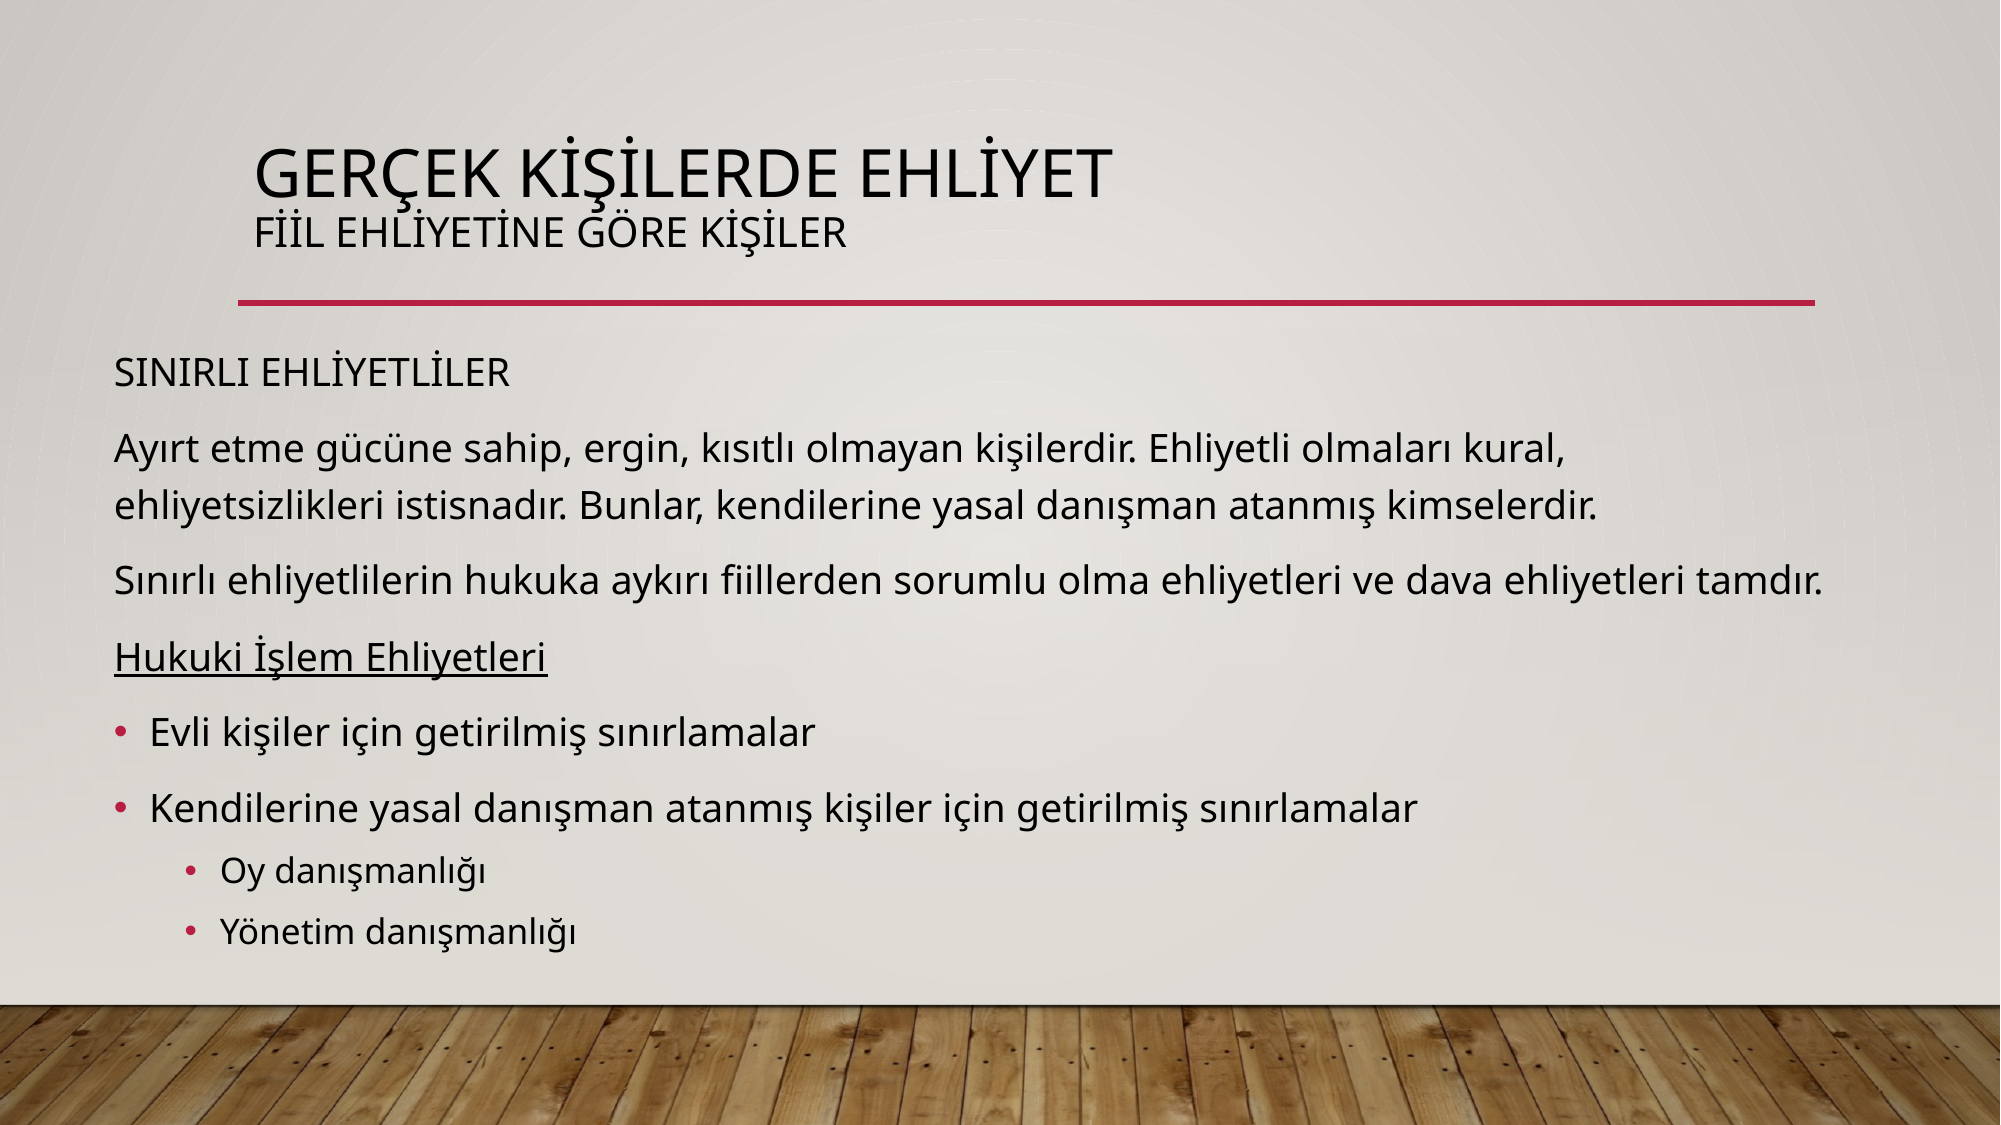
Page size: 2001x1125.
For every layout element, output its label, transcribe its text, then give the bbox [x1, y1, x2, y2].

title GERÇEK KİŞİLERDE EHLİYET FİİL EHLİYETİNE GÖRE KİŞİLER [238, 131, 1814, 305]
picture [0, 1005, 2000, 1125]
list SINIRLI EHLİYETLİLER Ayırt etme gücüne sahip, ergin, kısıtlı olmayan kişilerdir. Ehliyetli olmaları kural, ehliyetsizlikleri istisnadır. Bunlar, kendilerine yasal danışman atanmış kimselerdir. Sınırlı ehliyetlilerin hukuka aykırı fiillerden sorumlu olma ehliyetleri ve dava ehliyetleri tamdır. Hukuki İşlem Ehliyetleri Evli kişiler için getirilmiş sınırlamalar Kendilerine yasal danışman atanmış kişiler için getirilmiş sınırlamalar Oy danışmanlığı Yönetim danışmanlığı [99, 330, 1849, 1005]
